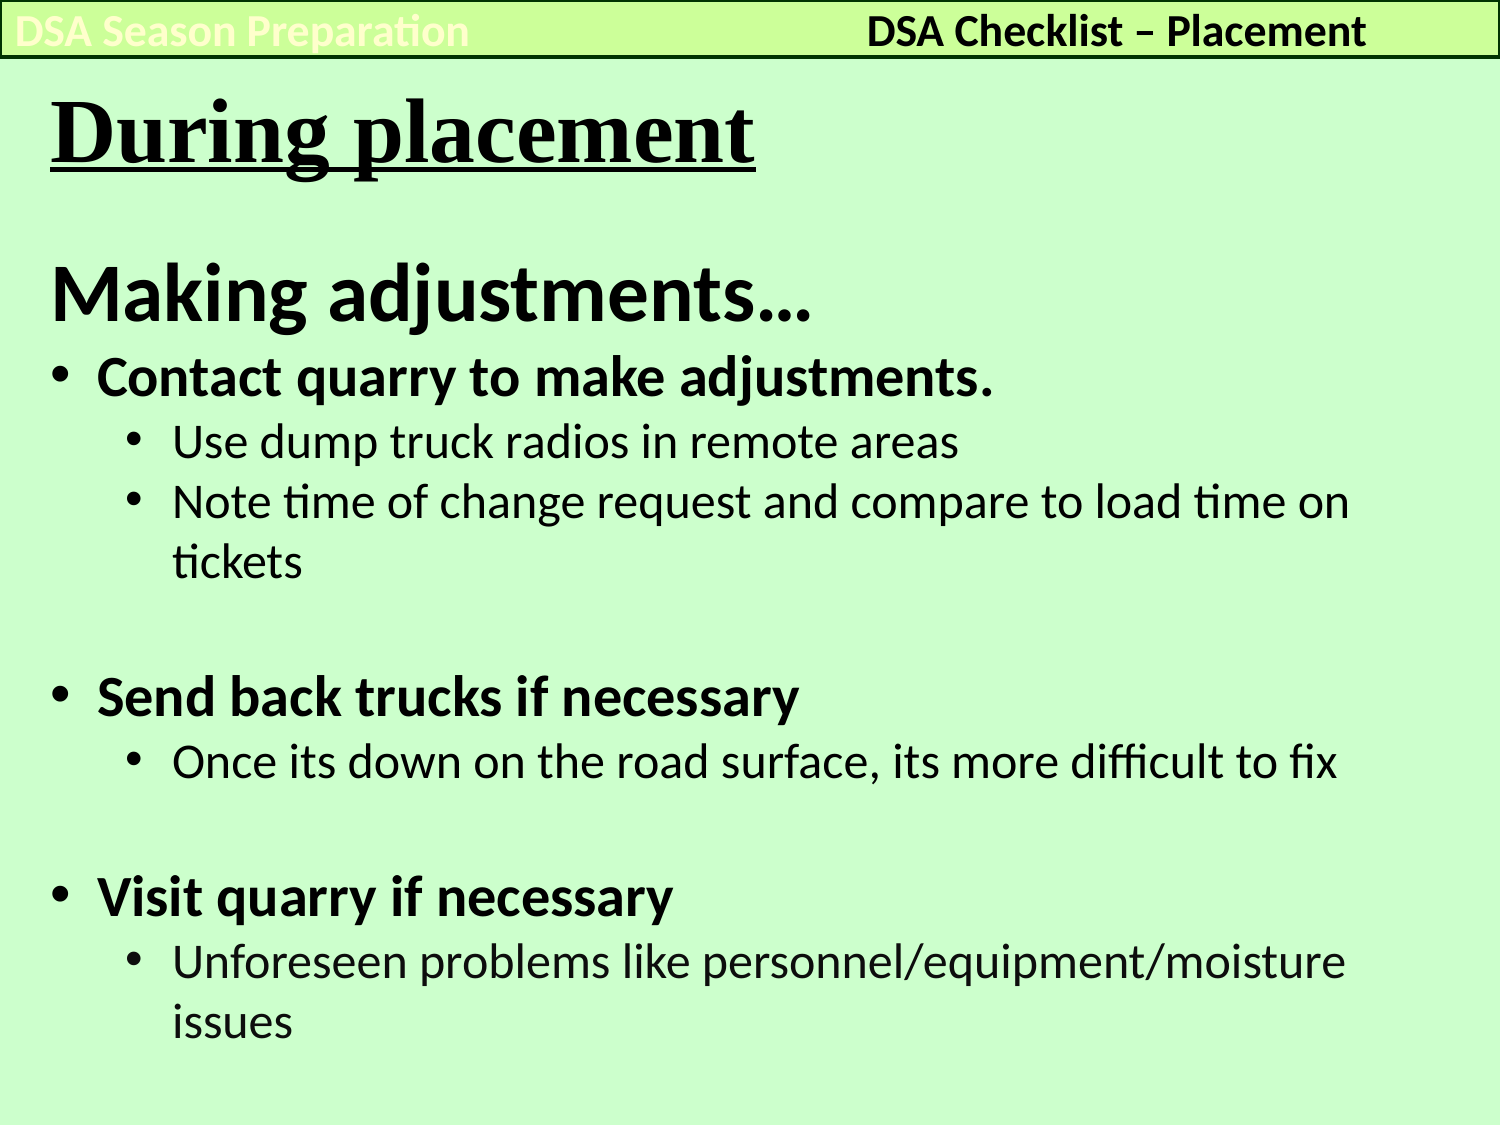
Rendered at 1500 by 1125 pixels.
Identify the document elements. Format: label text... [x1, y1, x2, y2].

text_box DSA Season Preparation [0, 0, 731, 63]
text_box Making adjustments… Contact quarry to make adjustments. Use dump truck radios in remote areas Note time of change request and compare to load time on tickets Send back trucks if necessary Once its down on the road surface, its more difficult to fix Visit quarry if necessary Unforeseen problems like personnel/equipment/moisture issues [35, 231, 1465, 1056]
text_box During placement [35, 63, 1317, 188]
text_box DSA Checklist – Placement [731, 0, 1500, 63]
